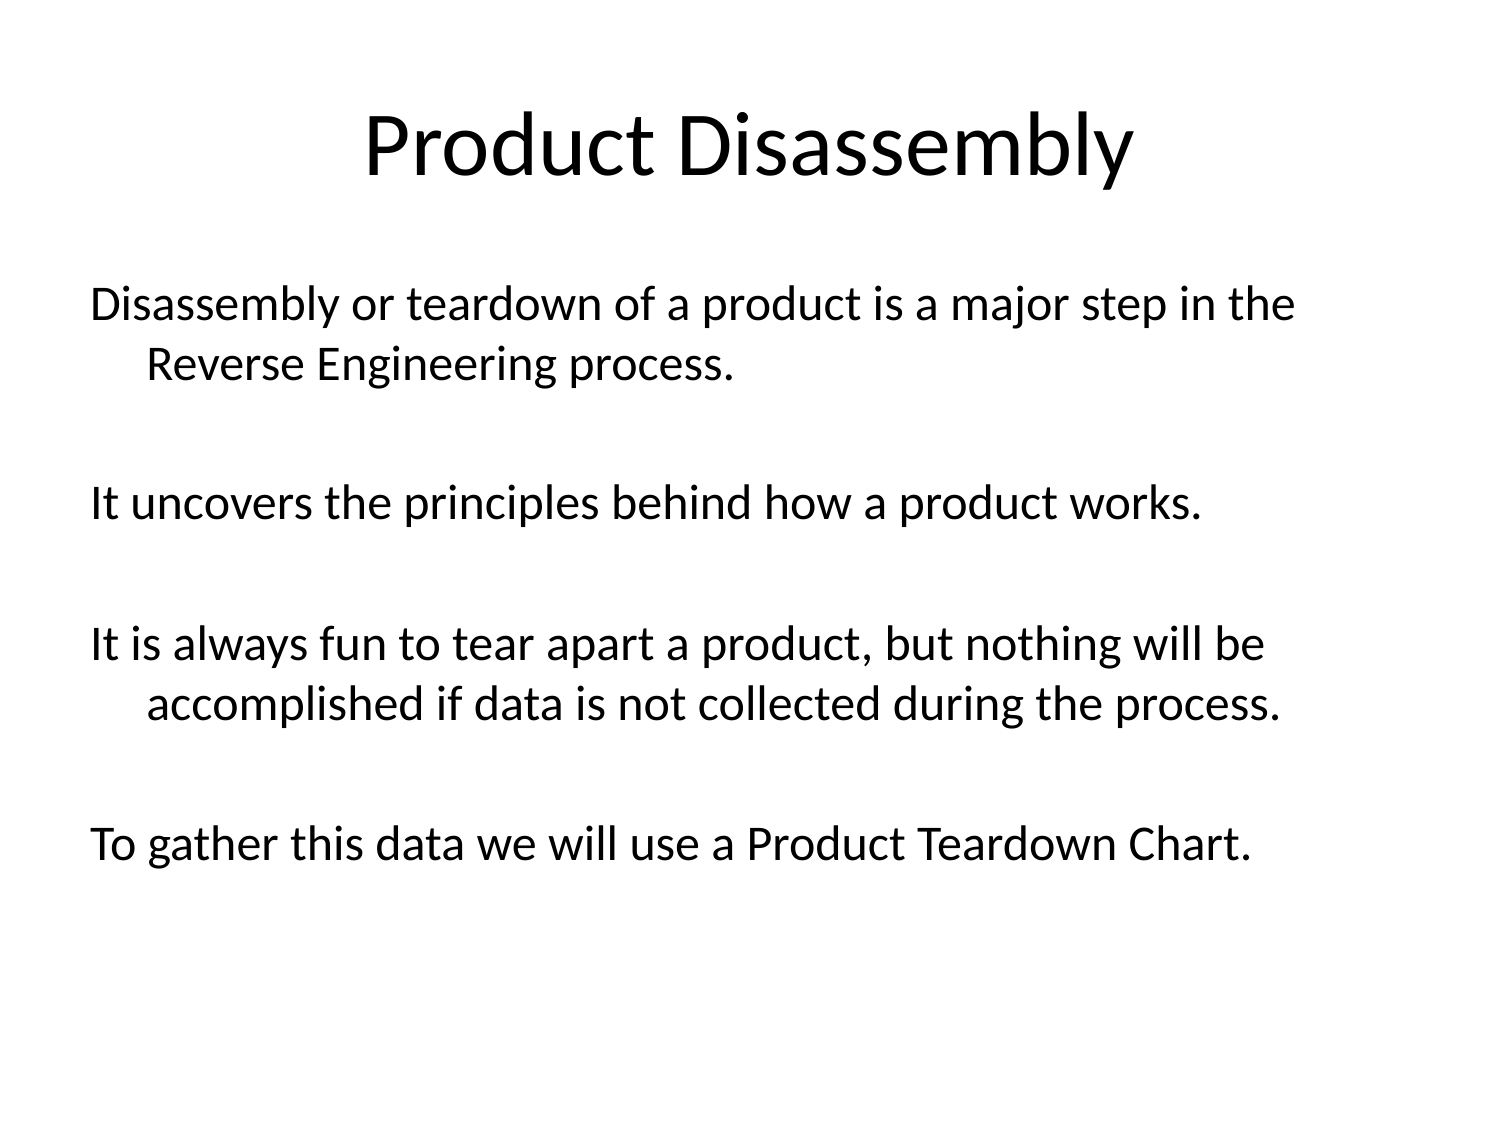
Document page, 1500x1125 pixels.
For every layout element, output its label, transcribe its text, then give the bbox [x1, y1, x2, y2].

list Disassembly or teardown of a product is a major step in the Reverse Engineering process. It uncovers the principles behind how a product works. It is always fun to tear apart a product, but nothing will be accomplished if data is not collected during the process. To gather this data we will use a Product Teardown Chart. [75, 262, 1425, 1005]
title Product Disassembly [75, 45, 1425, 233]
